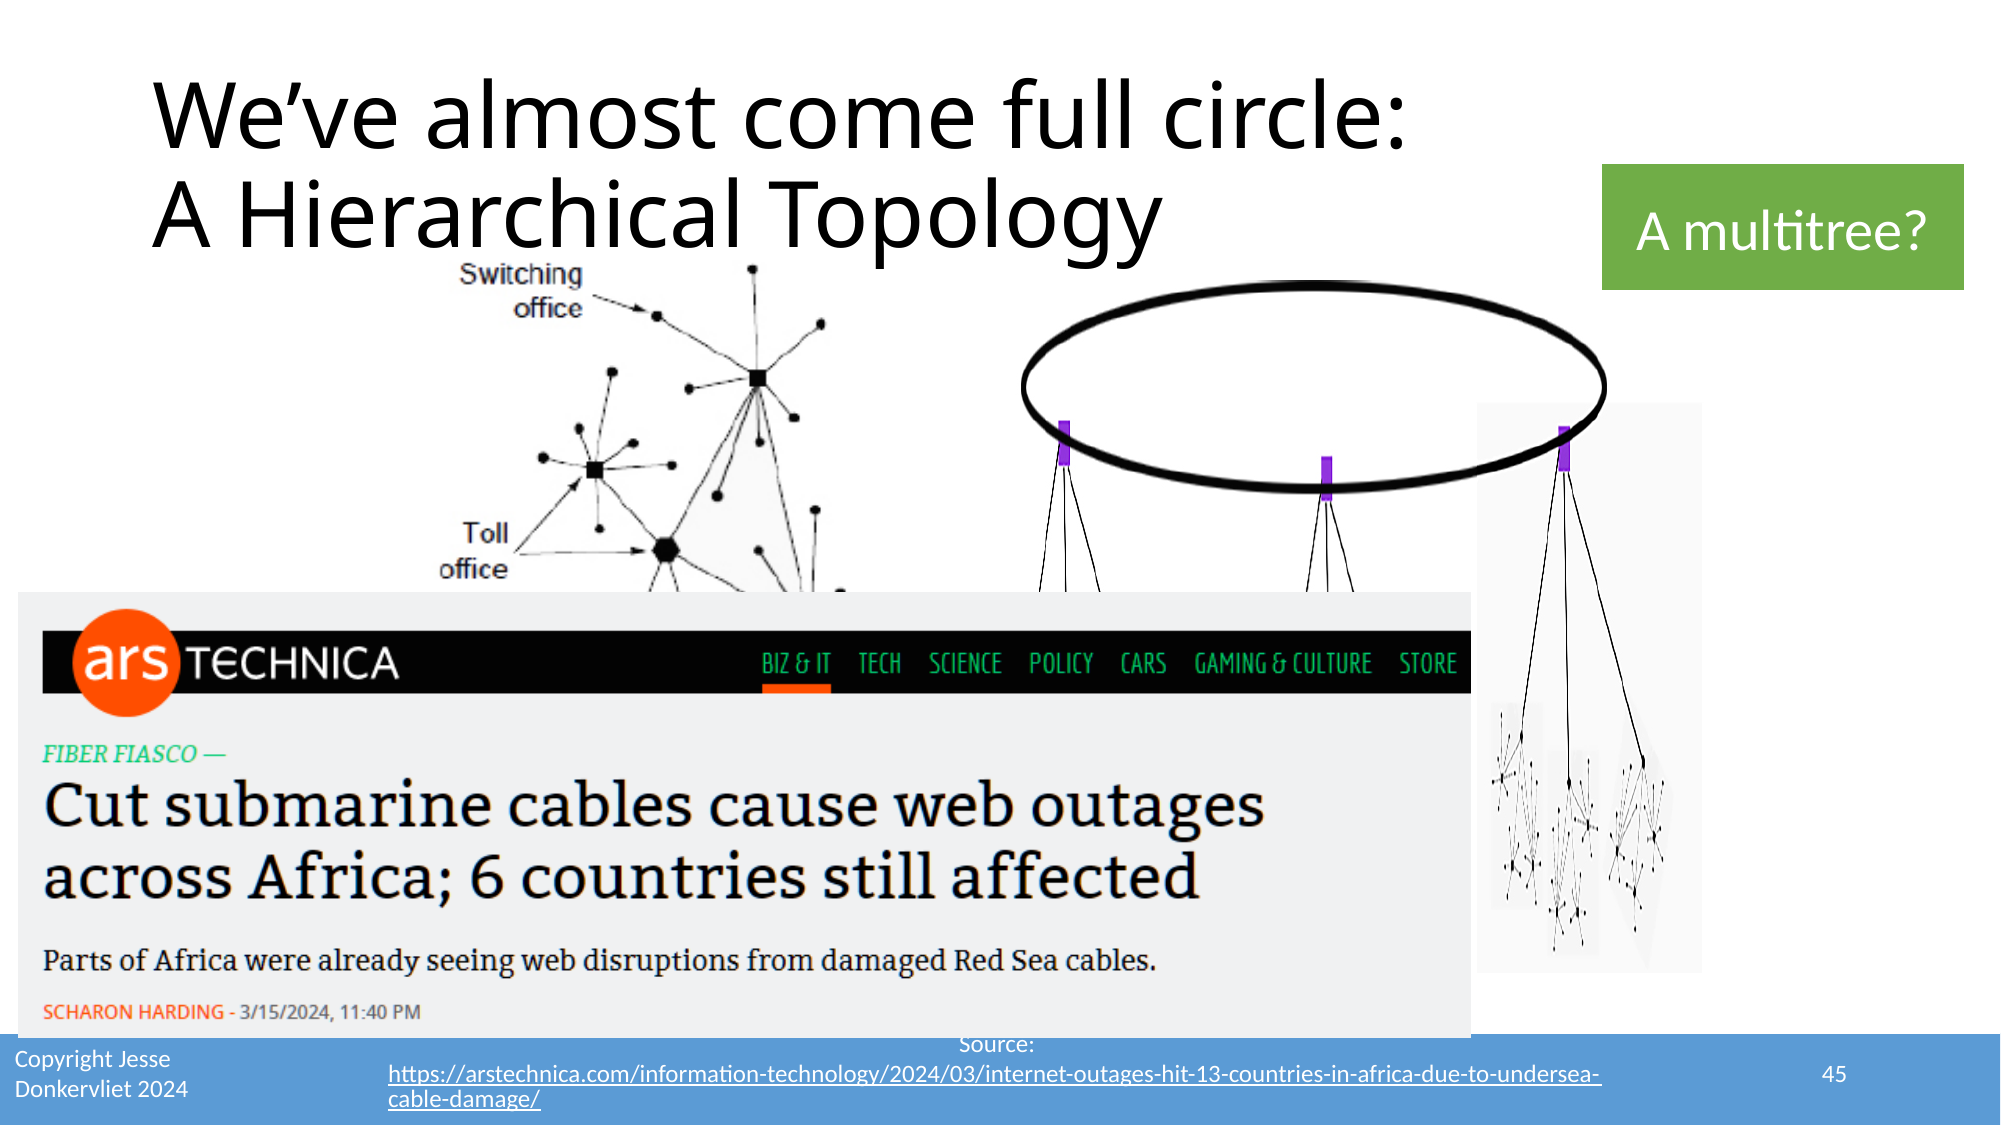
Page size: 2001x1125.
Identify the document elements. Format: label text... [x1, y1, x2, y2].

picture [18, 241, 1723, 1038]
footer Source: https://arstechnica.com/information-technology/2024/03/internet-outages-hit-13-countries-in-africa-due-to-undersea-cable-damage/ [373, 1042, 1412, 1103]
slide_number 45 [1412, 1042, 1863, 1103]
text_box A multitree? [1598, 161, 1967, 293]
title We’ve almost come full circle: A Hierarchical Topology [137, 59, 1863, 278]
